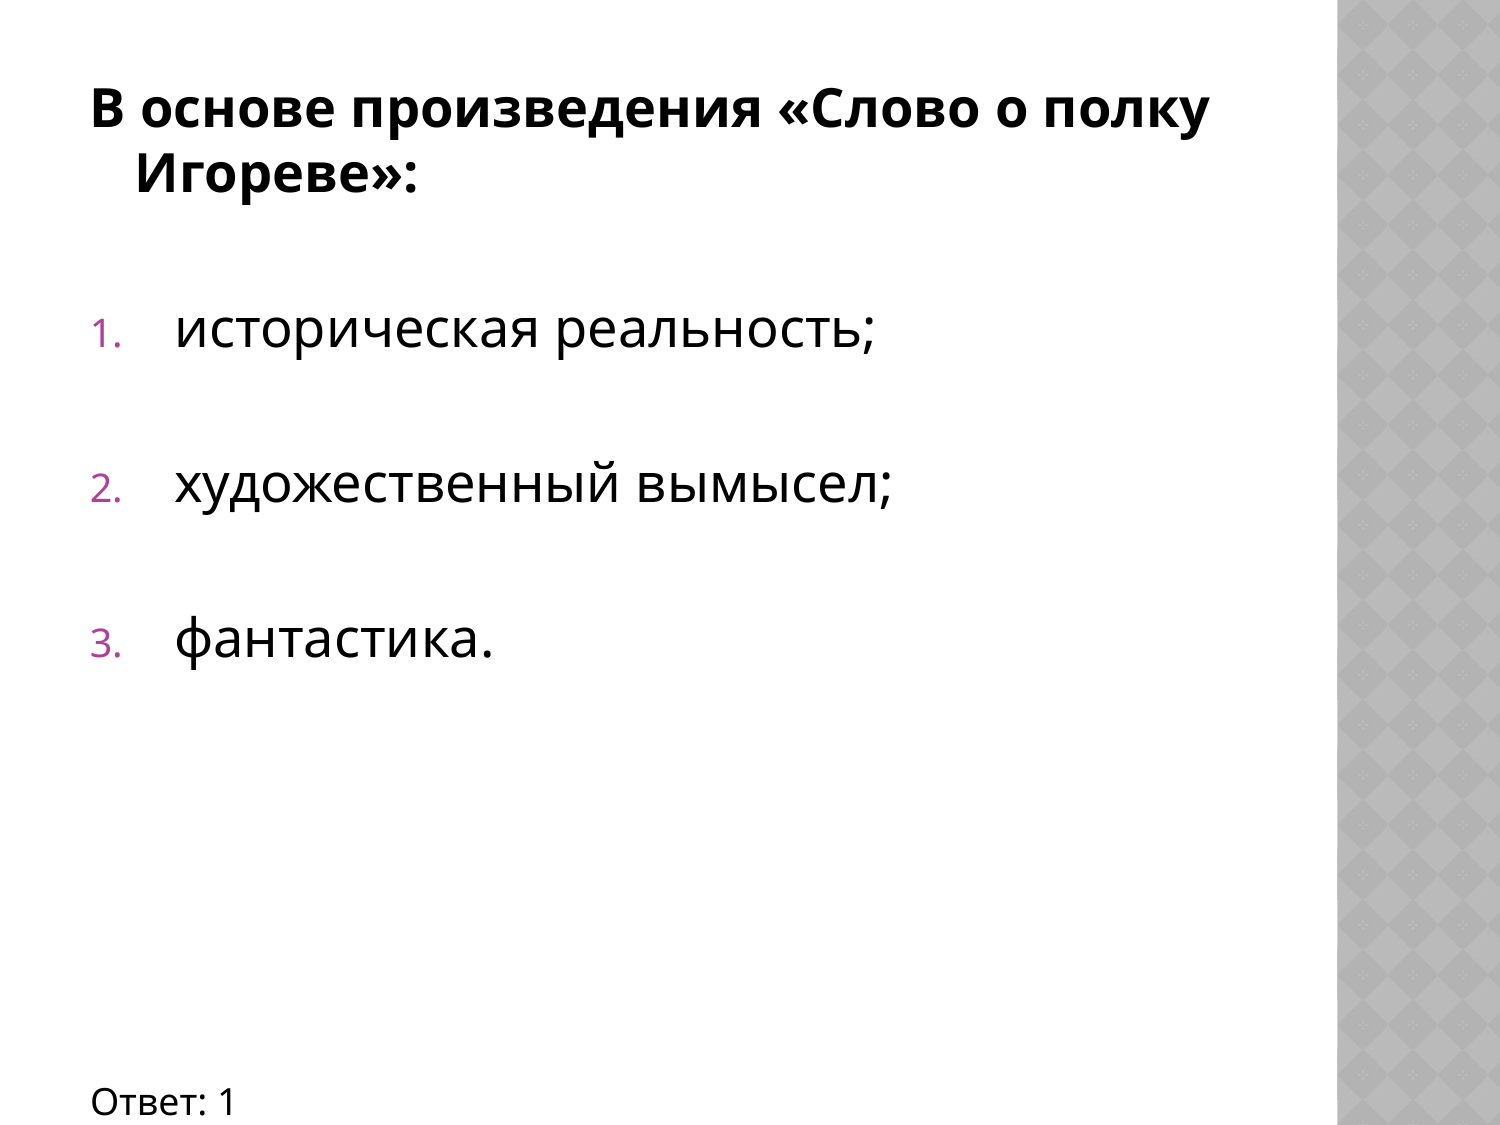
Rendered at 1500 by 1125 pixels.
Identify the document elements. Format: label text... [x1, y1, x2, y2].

text_box Ответ: 1 [75, 1070, 254, 1125]
list В основе произведения «Слово о полку Игореве»: историческая реальность; художественный вымысел; фантастика. [75, 66, 1263, 1059]
